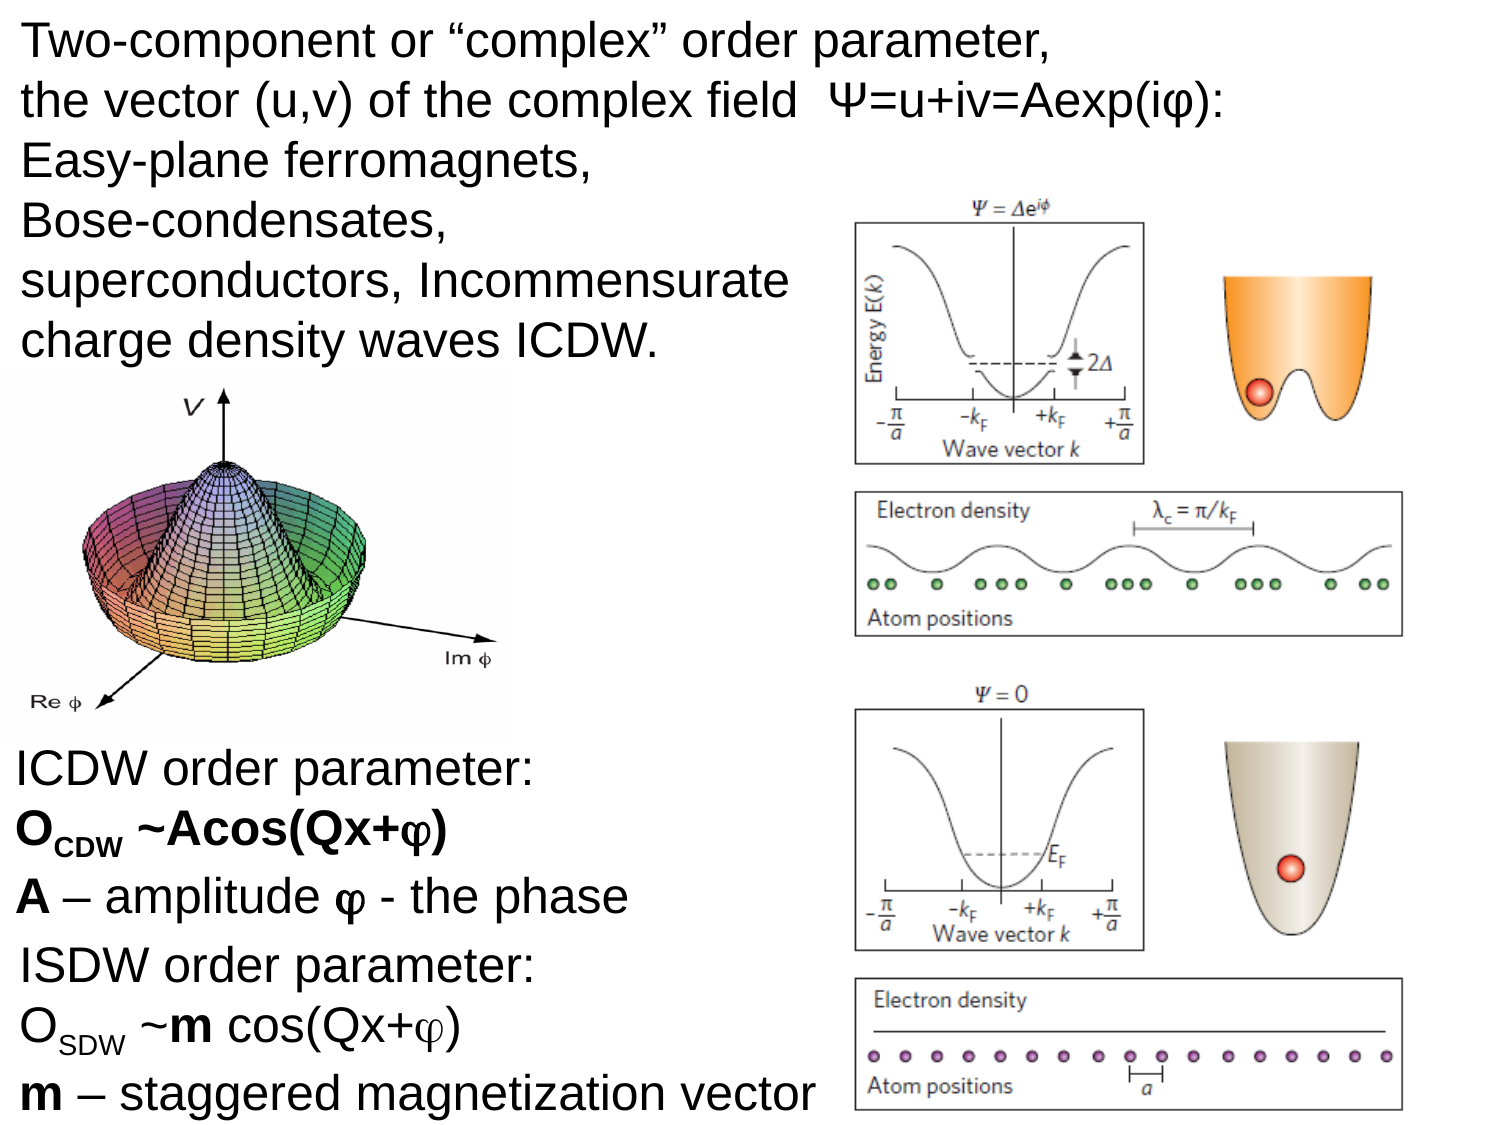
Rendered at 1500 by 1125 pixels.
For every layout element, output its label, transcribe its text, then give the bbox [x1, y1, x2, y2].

text_box ICDW order parameter: OCDW ~Acos(Qx+) A – amplitude  - the phase [0, 727, 821, 931]
text_box Two-component or “complex” order parameter, the vector (u,v) of the complex field Ψ=u+iv=Aexp(iφ): Easy-plane ferromagnets, Bose-condensates, superconductors, Incommensurate charge density waves ICDW. [5, 0, 1241, 375]
text_box ISDW order parameter: OSDW ~m cos(Qx+) m – staggered magnetization vector [4, 925, 832, 1125]
picture [0, 373, 513, 740]
picture [844, 188, 1411, 1125]
